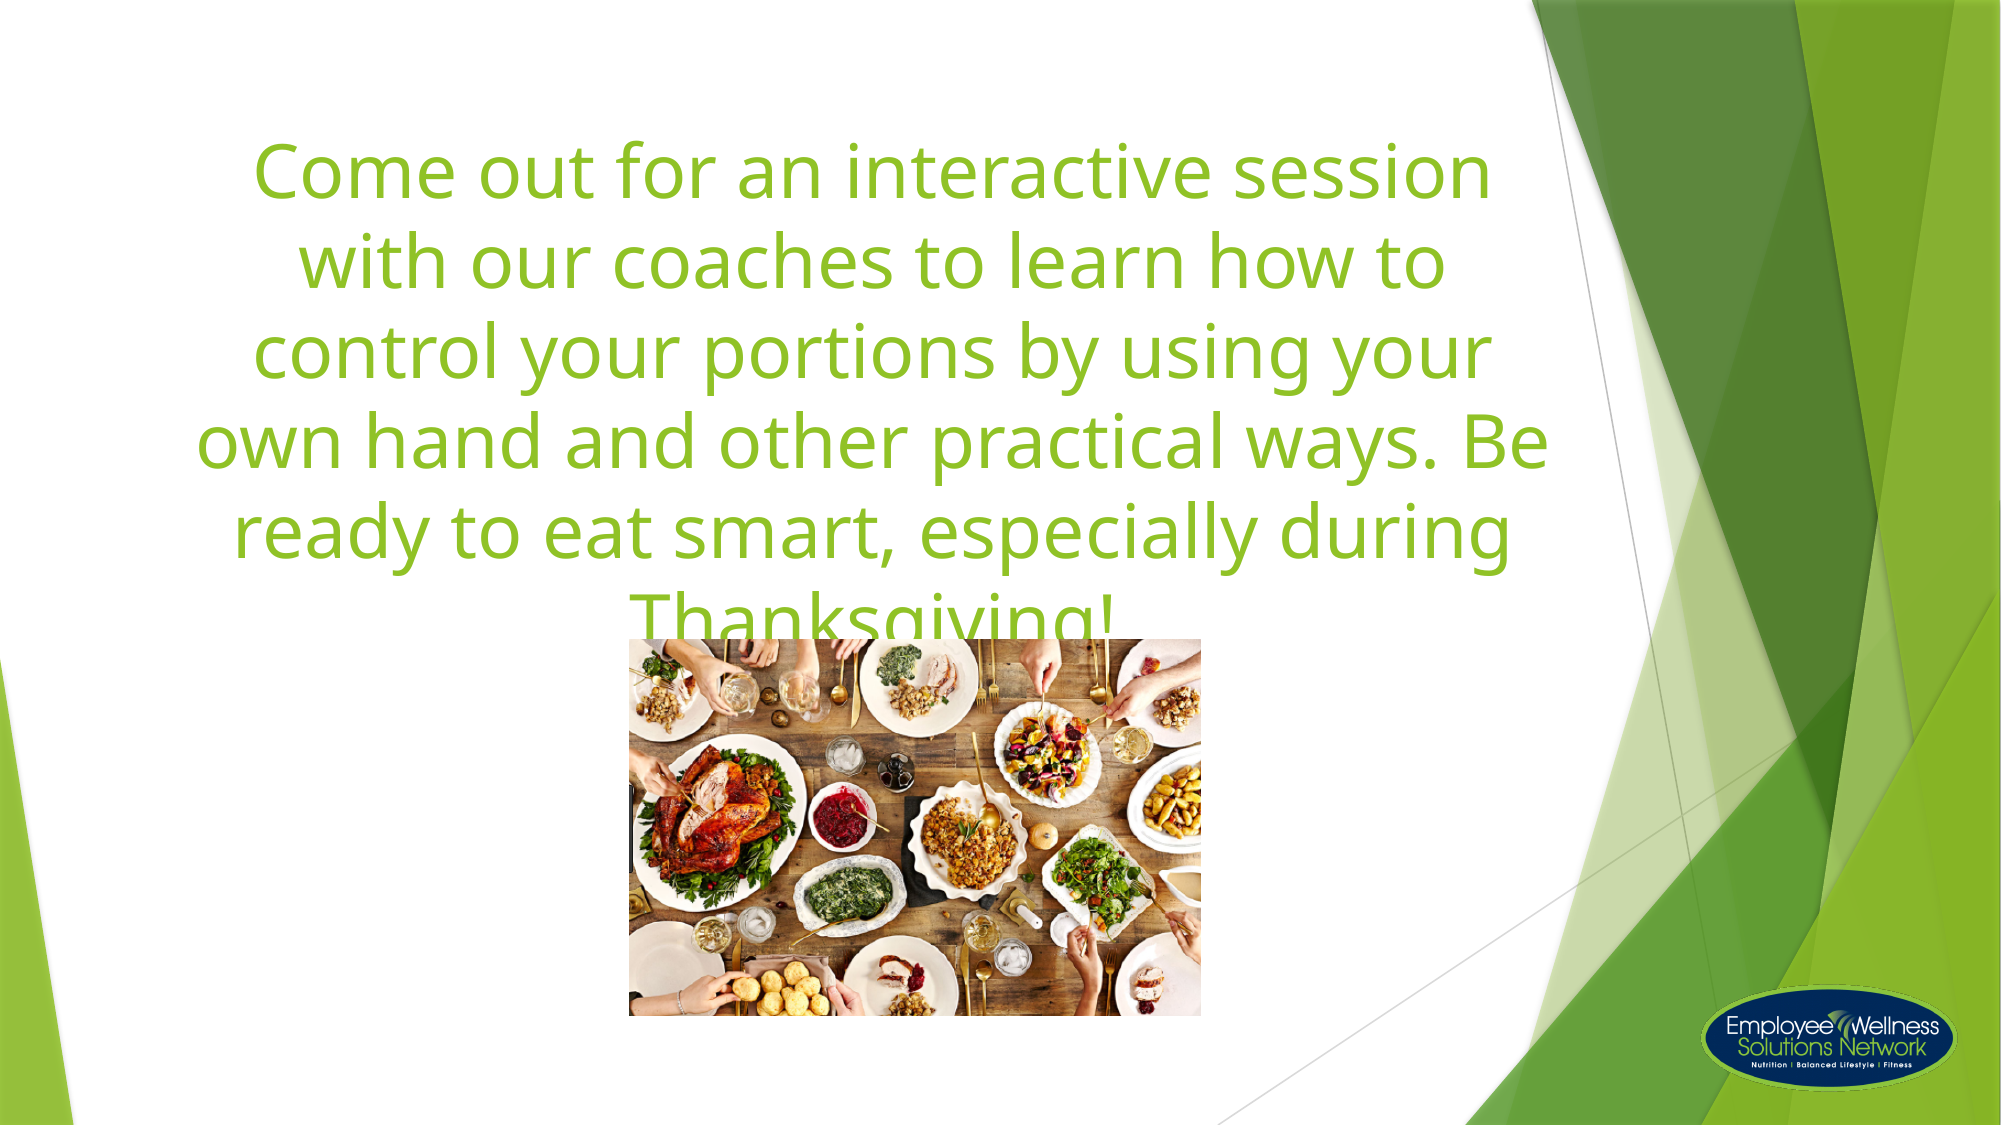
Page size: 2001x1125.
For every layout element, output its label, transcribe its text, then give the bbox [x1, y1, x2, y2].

picture [628, 638, 1201, 1017]
title Come out for an interactive session with our coaches to learn how to control your portions by using your own hand and other practical ways. Be ready to eat smart, especially during Thanksgiving! [168, 116, 1579, 700]
picture [1689, 955, 1969, 1125]
